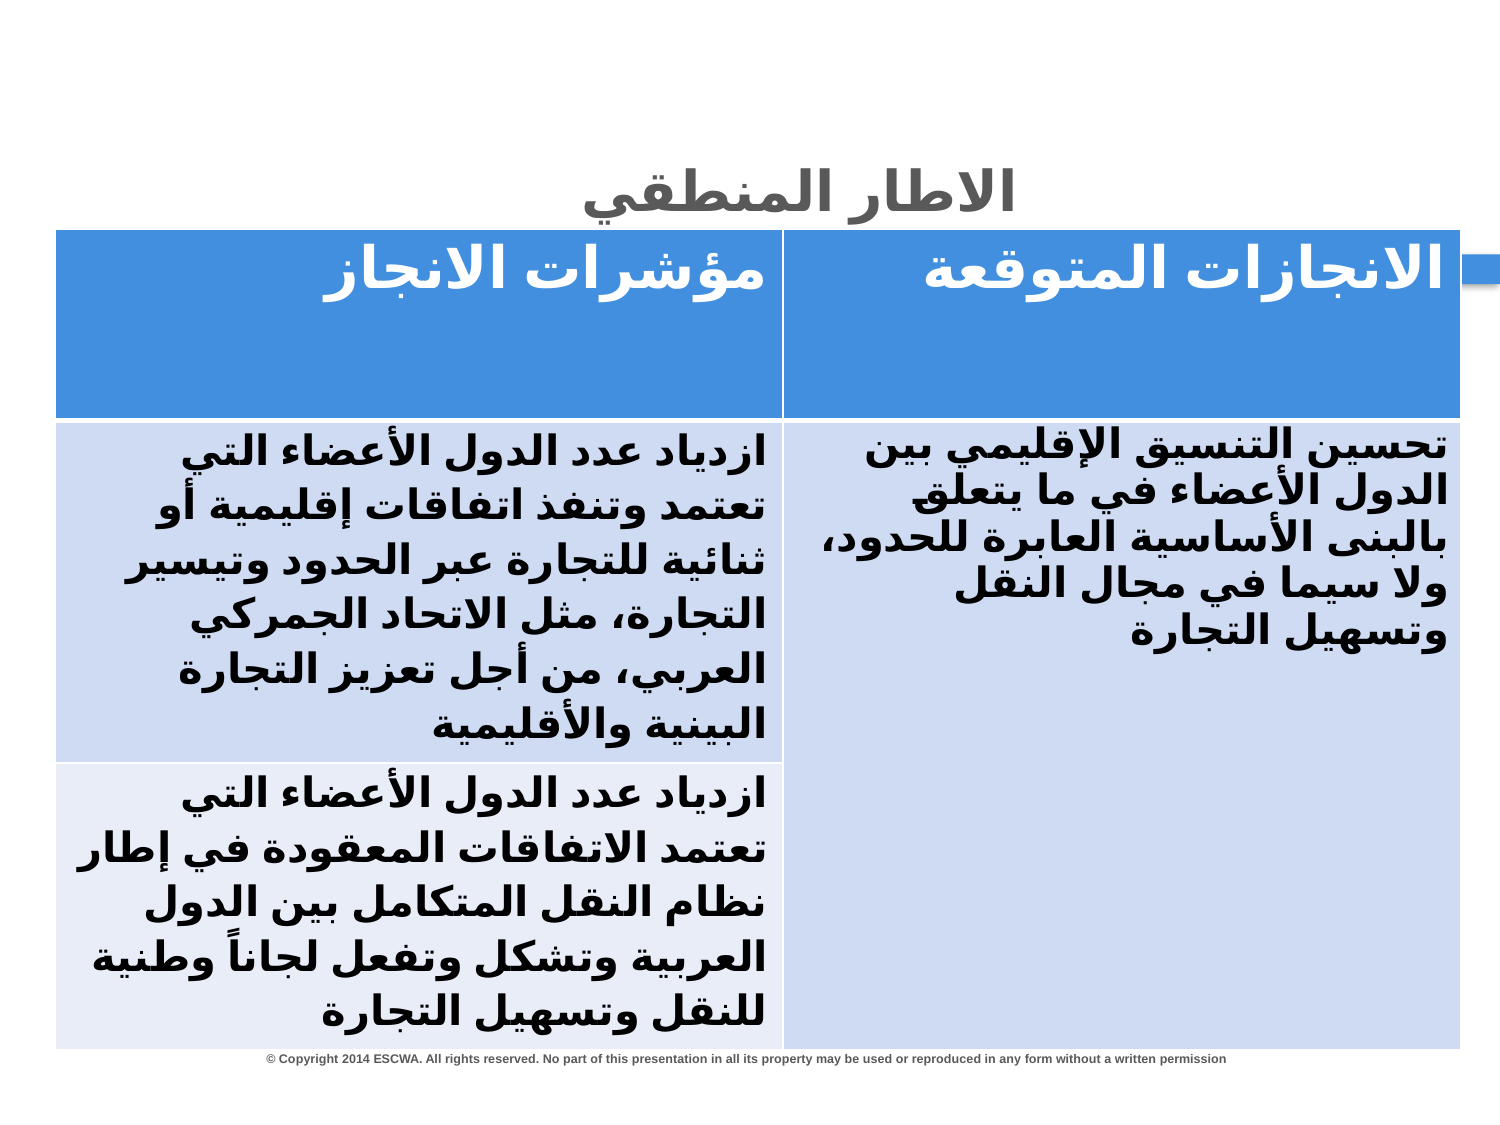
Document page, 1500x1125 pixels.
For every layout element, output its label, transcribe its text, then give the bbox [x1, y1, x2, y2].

table_header الانجازات المتوقعة [784, 230, 1460, 418]
table_cell ازدياد عدد الدول الأعضاء التي تعتمد الاتفاقات المعقودة في إطار نظام النقل المتكامل بين الدول العربية وتشكل وتفعل لجاناً وطنية للنقل وتسهيل التجارة [56, 764, 782, 1049]
table_header مؤشرات الانجاز [56, 230, 782, 418]
table_cell تحسين التنسيق الإقليمي بين الدول الأعضاء في ما يتعلق بالبنى الأساسية العابرة للحدود، ولا سيما في مجال النقل وتسهيل التجارة [784, 423, 1460, 1049]
title الاطار المنطقي [264, 166, 1351, 228]
table_cell ازدياد عدد الدول الأعضاء التي تعتمد وتنفذ اتفاقات إقليمية أو ثنائية للتجارة عبر الحدود وتيسير التجارة، مثل الاتحاد الجمركي العربي، من أجل تعزيز التجارة البينية والأقليمية [56, 423, 782, 762]
